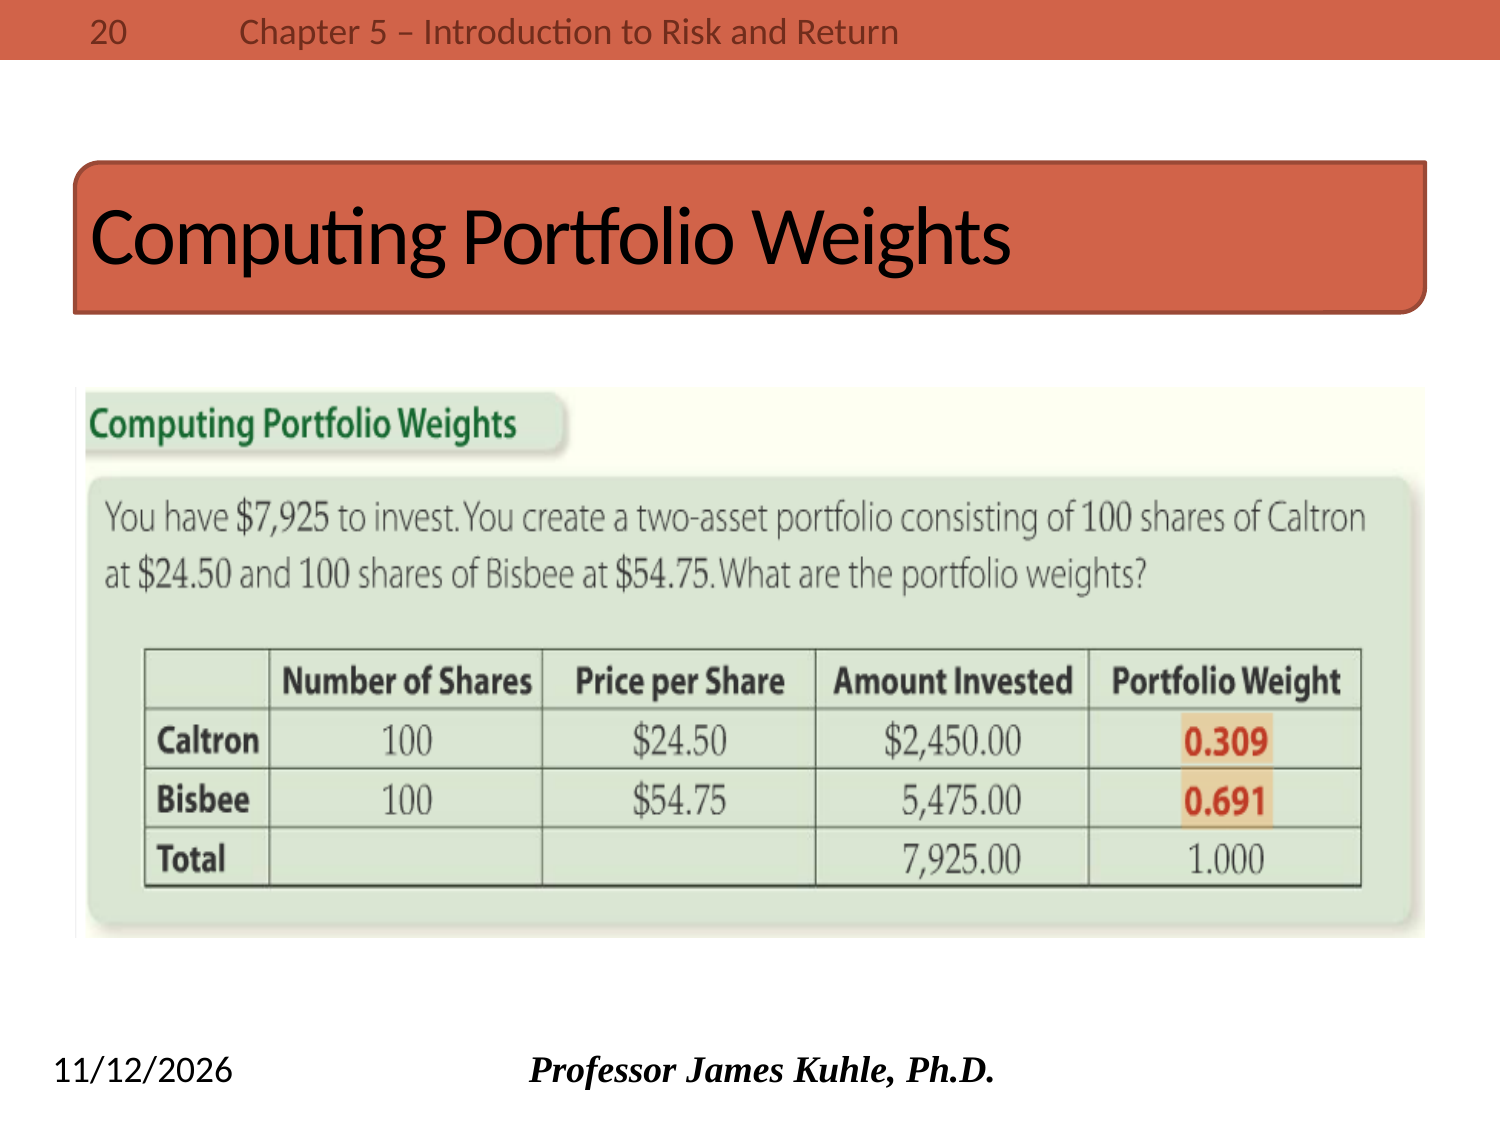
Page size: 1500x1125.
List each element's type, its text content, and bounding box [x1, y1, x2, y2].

title Computing Portfolio Weights [75, 149, 1425, 313]
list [74, 387, 1426, 938]
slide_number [37, 1037, 425, 1092]
footer Professor James Kuhle, Ph.D. [425, 1037, 1100, 1092]
